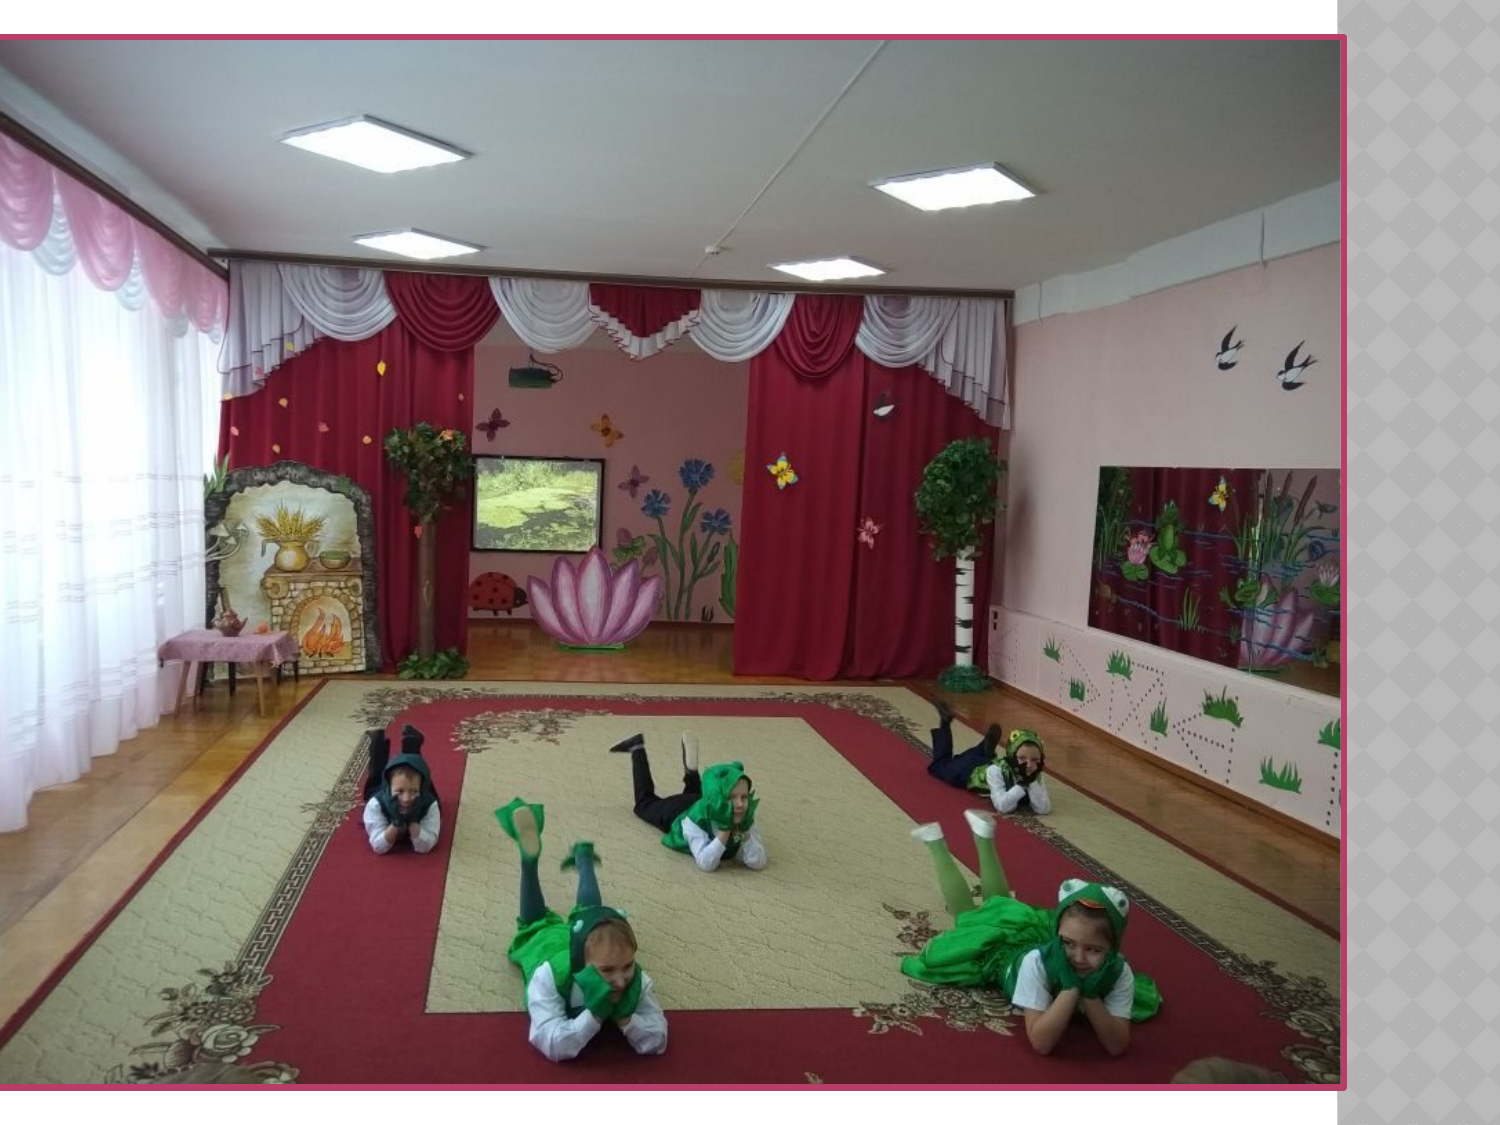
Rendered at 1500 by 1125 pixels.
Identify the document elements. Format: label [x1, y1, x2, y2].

list [0, 39, 1341, 1085]
